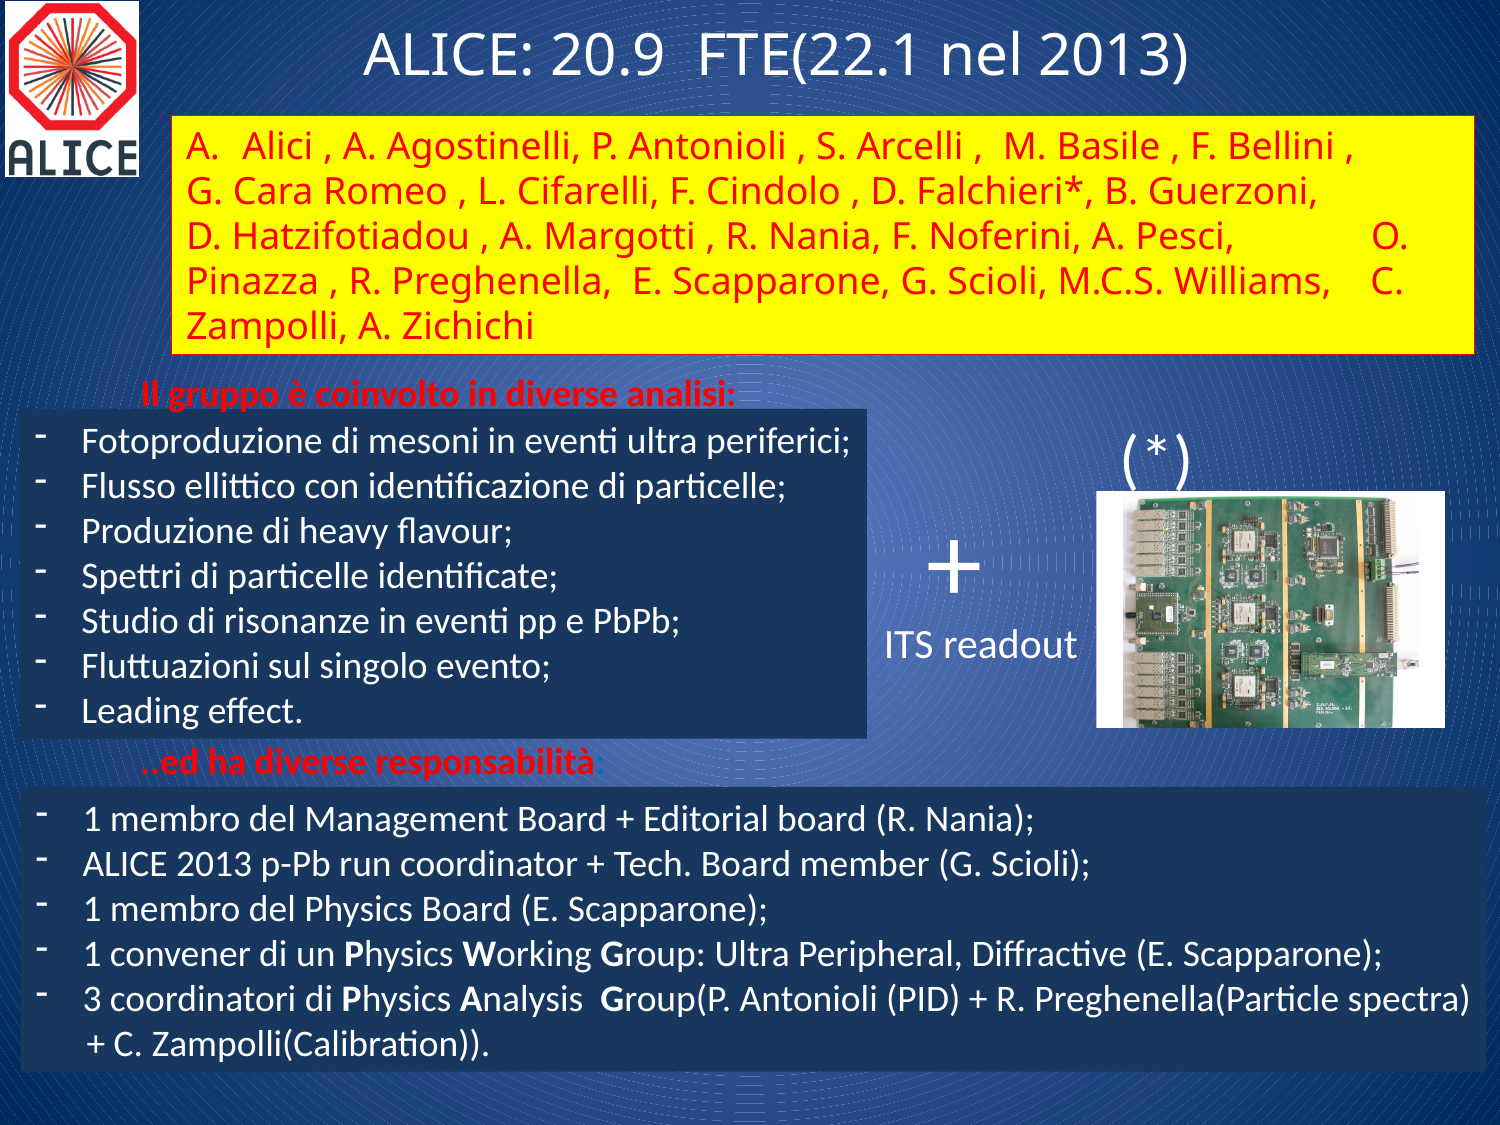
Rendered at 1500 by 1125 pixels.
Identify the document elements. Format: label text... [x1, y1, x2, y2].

text_box ..ed ha diverse responsabilità: [125, 730, 621, 790]
text_box Il gruppo è coinvolto in diverse analisi: [125, 361, 753, 422]
picture [1096, 491, 1446, 729]
text_box Alici , A. Agostinelli, P. Antonioli , S. Arcelli , M. Basile , F. Bellini , G. Cara Romeo , L. Cifarelli, F. Cindolo , D. Falchieri*, B. Guerzoni, D. Hatzifotiadou , A. Margotti , R. Nania, F. Noferini, A. Pesci, O. Pinazza , R. Preghenella, E. Scapparone, G. Scioli, M.C.S. Williams, C. Zampolli, A. Zichichi [171, 115, 1475, 355]
text_box (*) [1105, 408, 1209, 489]
text_box ITS readout [869, 609, 1090, 675]
picture [4, 1, 139, 177]
text_box ALICE: 20.9 FTE(22.1 nel 2013) [348, 9, 1235, 95]
text_box 1 membro del Management Board + Editorial board (R. Nania); ALICE 2013 p-Pb run coordinator + Tech. Board member (G. Scioli); 1 membro del Physics Board (E. Scapparone); 1 convener di un Physics Working Group: Ultra Peripheral, Diffractive (E. Scapparone); 3 coordinatori di Physics Analysis Group(P. Antonioli (PID) + R. Preghenella(Particle spectra) + C. Zampolli(Calibration)). [20, 786, 1487, 1072]
text_box + [912, 483, 998, 609]
text_box Fotoproduzione di mesoni in eventi ultra periferici; Flusso ellittico con identificazione di particelle; Produzione di heavy flavour; Spettri di particelle identificate; Studio di risonanze in eventi pp e PbPb; Fluttuazioni sul singolo evento; Leading effect. [19, 408, 867, 739]
